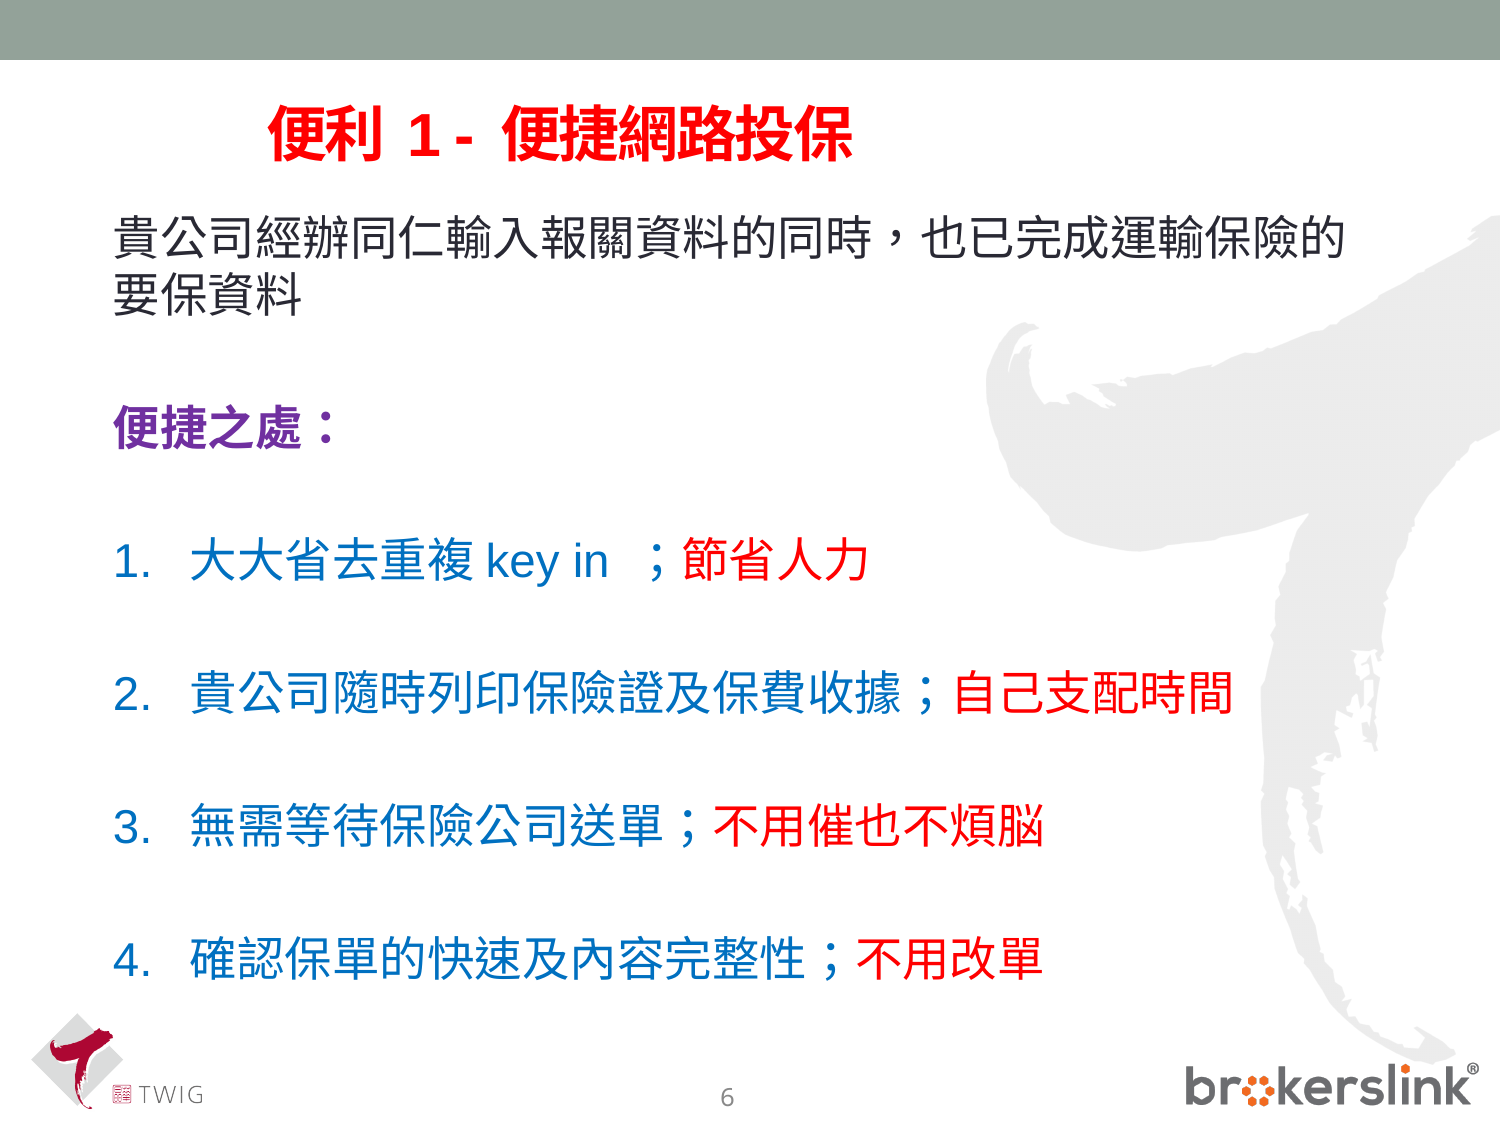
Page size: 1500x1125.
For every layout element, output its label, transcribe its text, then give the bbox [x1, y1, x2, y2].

picture [31, 1013, 202, 1112]
list 貴公司經辦同仁輸入報關資料的同時，也已完成運輸保險的要保資料 便捷之處： 1. 大大省去重複key in ；節省人力 2. 貴公司隨時列印保險證及保費收據；自己支配時間 3. 無需等待保險公司送單；不用催也不煩脳 4. 確認保單的快速及內容完整性；不用改單 [97, 200, 1384, 995]
text_box 6 [399, 1068, 750, 1125]
title 便利 1 - 便捷網路投保 [75, 87, 1425, 250]
picture [1180, 1058, 1481, 1112]
